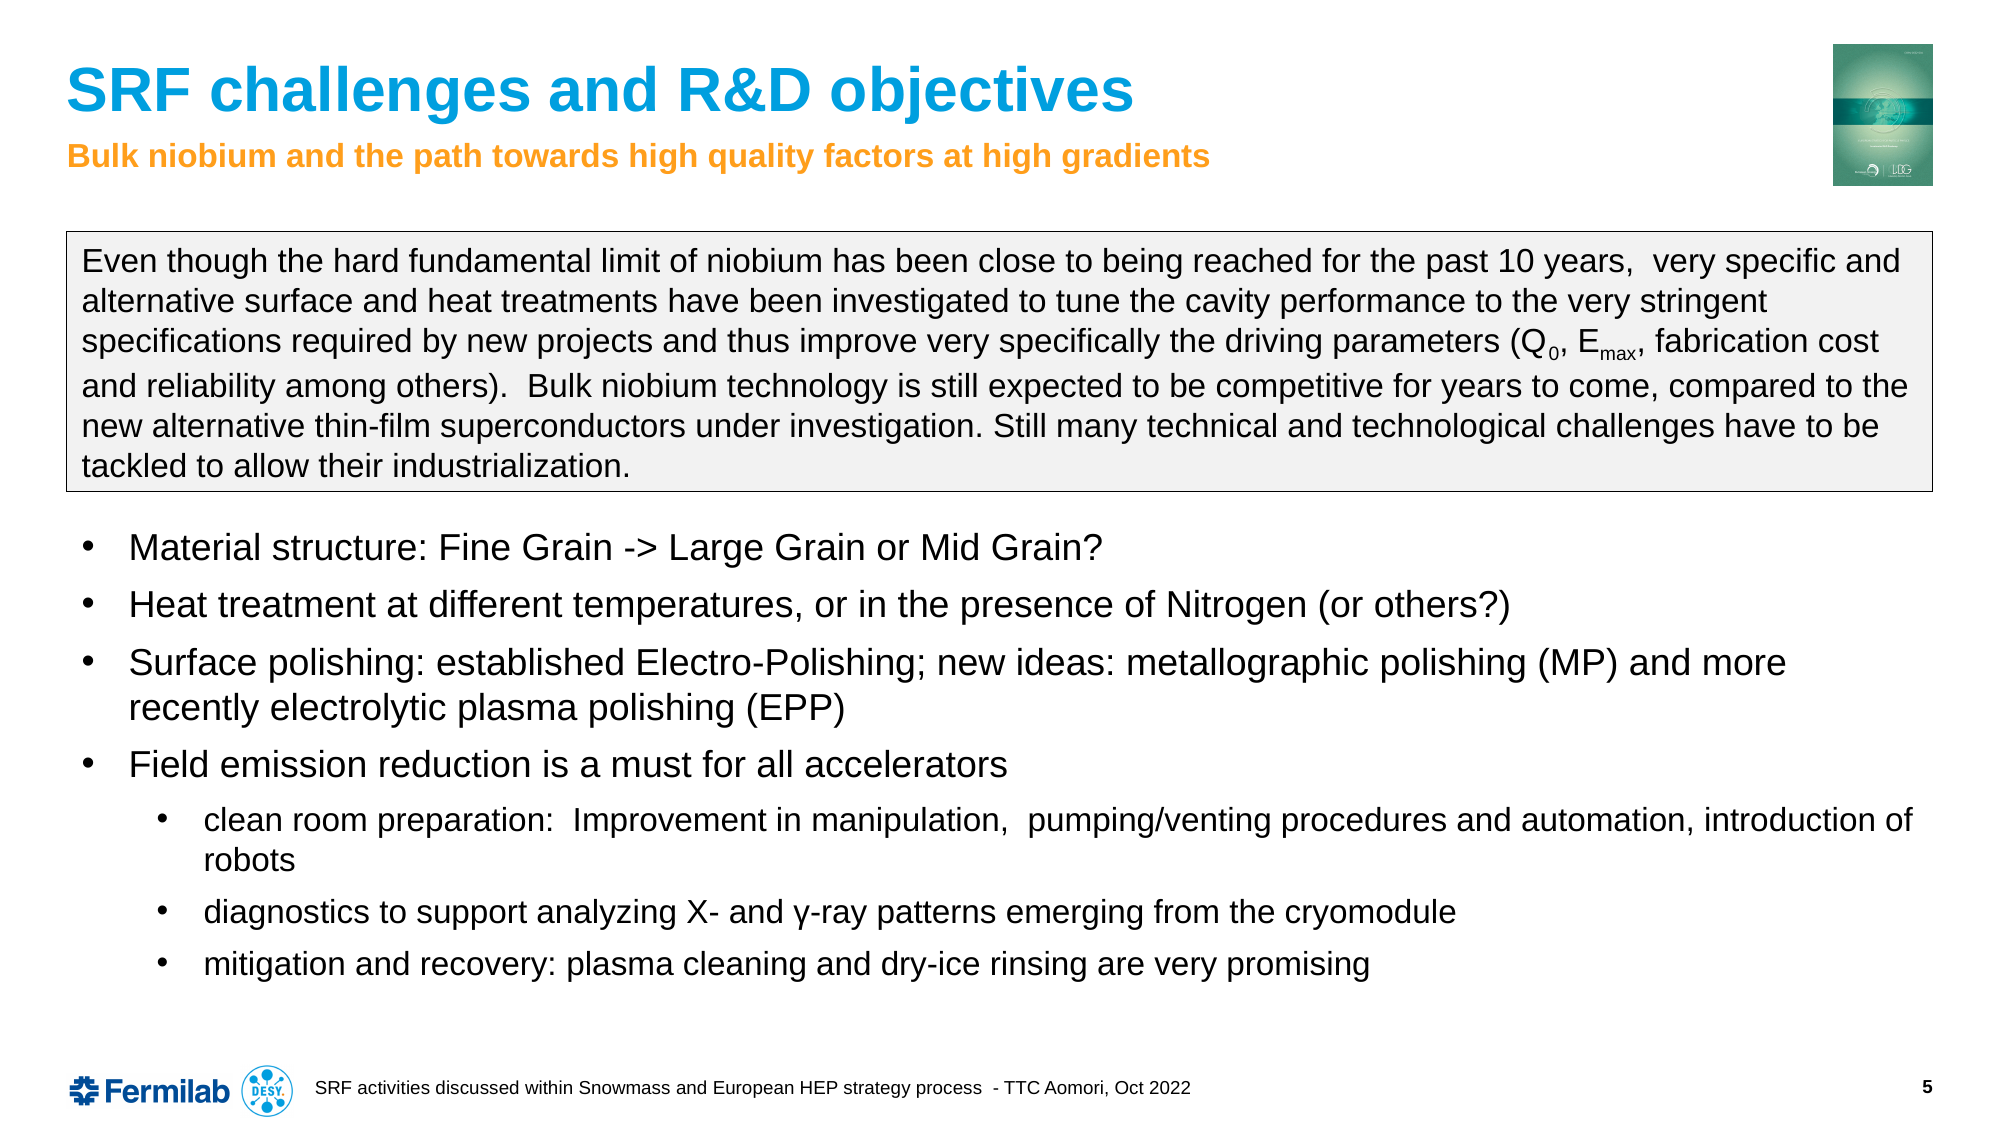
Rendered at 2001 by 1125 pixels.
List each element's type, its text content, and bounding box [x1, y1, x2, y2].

picture [240, 1064, 294, 1118]
footer SRF activities discussed within Snowmass and European HEP strategy process - TTC Aomori, Oct 2022 [314, 1075, 1437, 1107]
list Bulk niobium and the path towards high quality factors at high gradients [66, 134, 1933, 197]
text_box Even though the hard fundamental limit of niobium has been close to being reached for the past 10 years, very specific and alternative surface and heat treatments have been investigated to tune the cavity performance to the very stringent specifications required by new projects and thus improve very specifically the driving parameters (Q0, Emax, fabrication cost and reliability among others). Bulk niobium technology is still expected to be competitive for years to come, compared to the new alternative thin-film superconductors under investigation. Still many technical and technological challenges have to be tackled to allow their industrialization. [66, 231, 1933, 492]
title SRF challenges and R&D objectives [66, 57, 1833, 132]
text_box Material structure: Fine Grain -> Large Grain or Mid Grain? Heat treatment at different temperatures, or in the presence of Nitrogen (or others?) Surface polishing: established Electro-Polishing; new ideas: metallographic polishing (MP) and more recently electrolytic plasma polishing (EPP) Field emission reduction is a must for all accelerators clean room preparation: Improvement in manipulation, pumping/venting procedures and automation, introduction of robots diagnostics to support analyzing X- and γ-ray patterns emerging from the cryomodule mitigation and recovery: plasma cleaning and dry-ice rinsing are very promising [66, 515, 1933, 1053]
picture [1833, 44, 1933, 186]
picture [66, 1073, 233, 1109]
